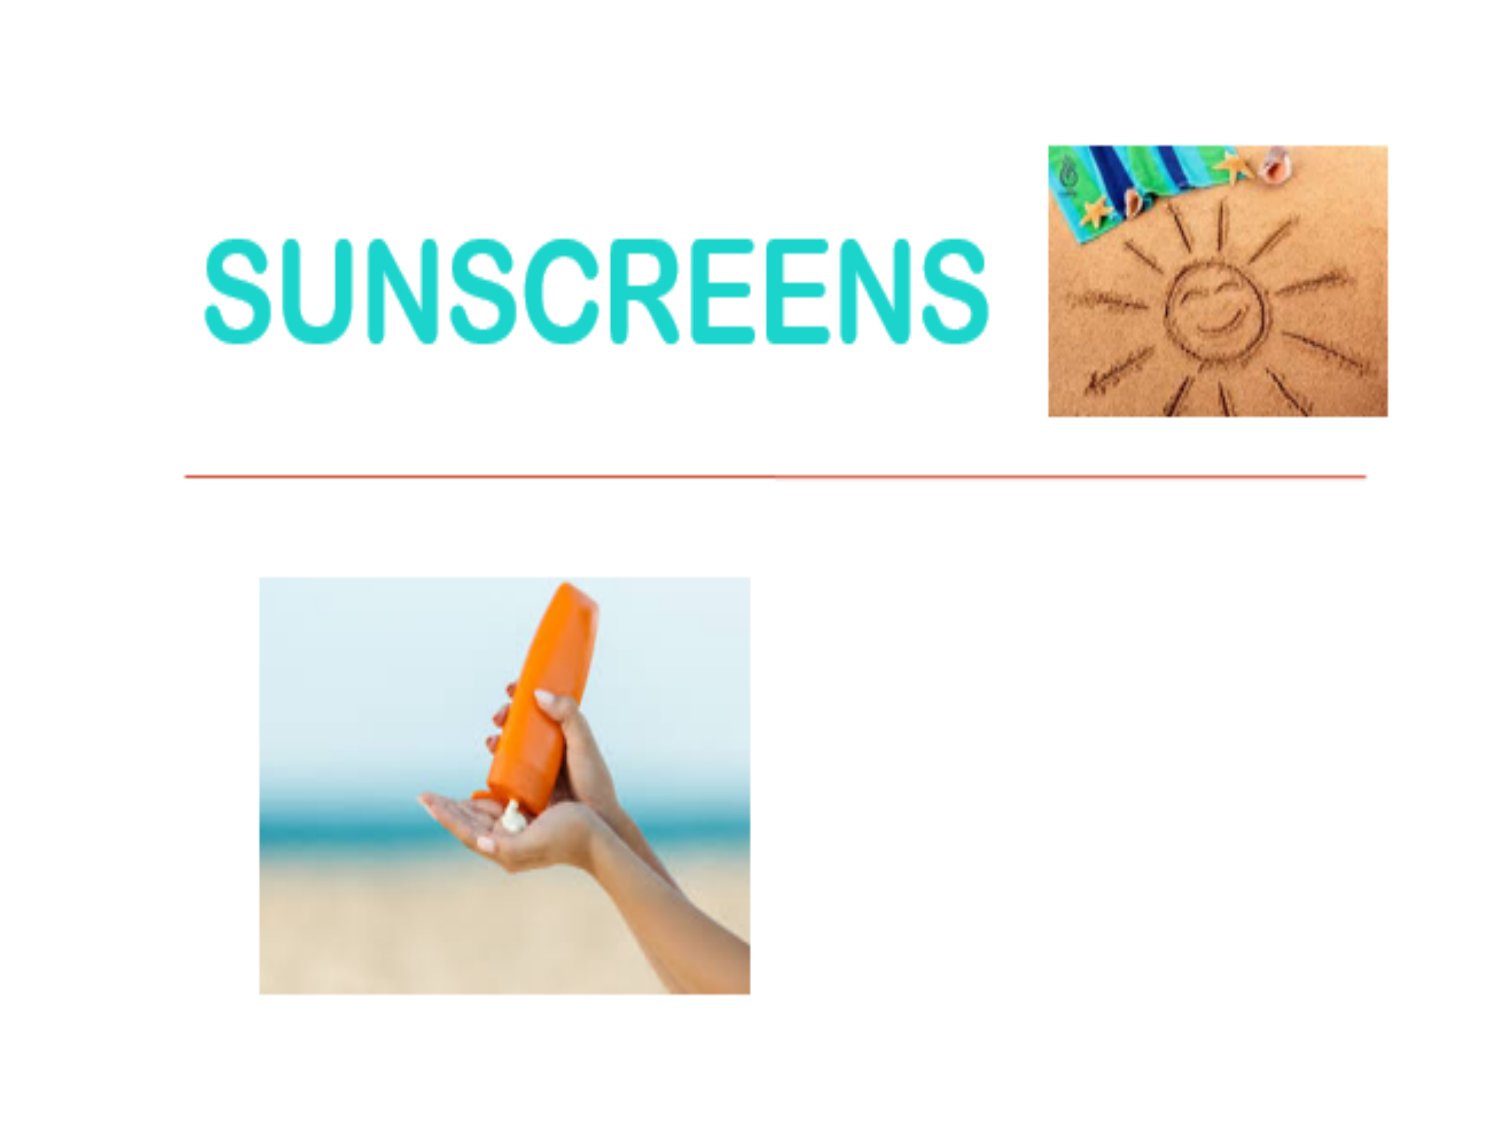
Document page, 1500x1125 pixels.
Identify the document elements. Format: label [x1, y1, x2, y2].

picture [149, 62, 1401, 1013]
